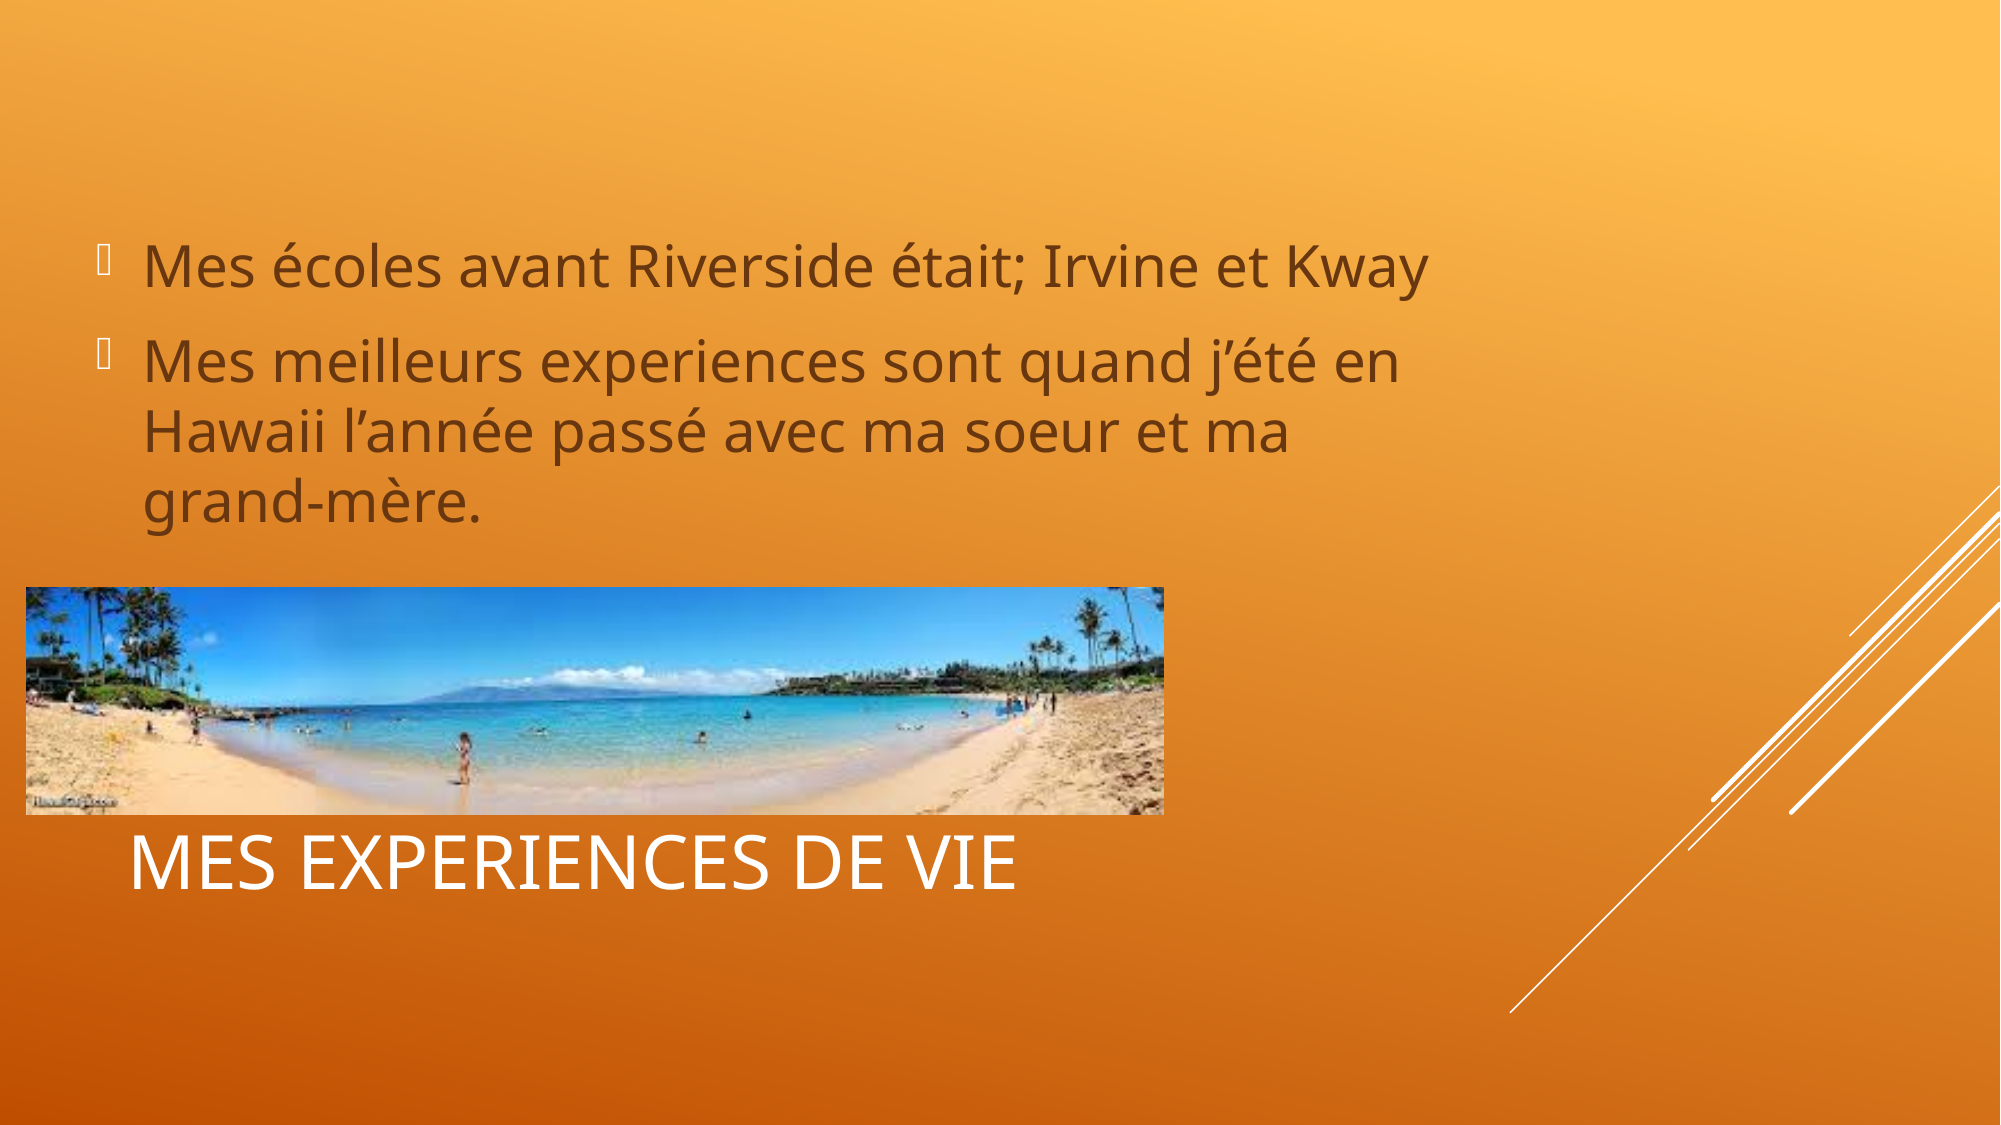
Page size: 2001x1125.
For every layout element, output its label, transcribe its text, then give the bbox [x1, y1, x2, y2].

title Mes experiences de vie [112, 736, 1513, 984]
list Mes écoles avant Riverside était; Irvine et Kway Mes meilleurs experiences sont quand j’été en Hawaii l’année passé avec ma soeur et ma grand-mère. [81, 120, 1482, 714]
picture [26, 587, 1165, 815]
